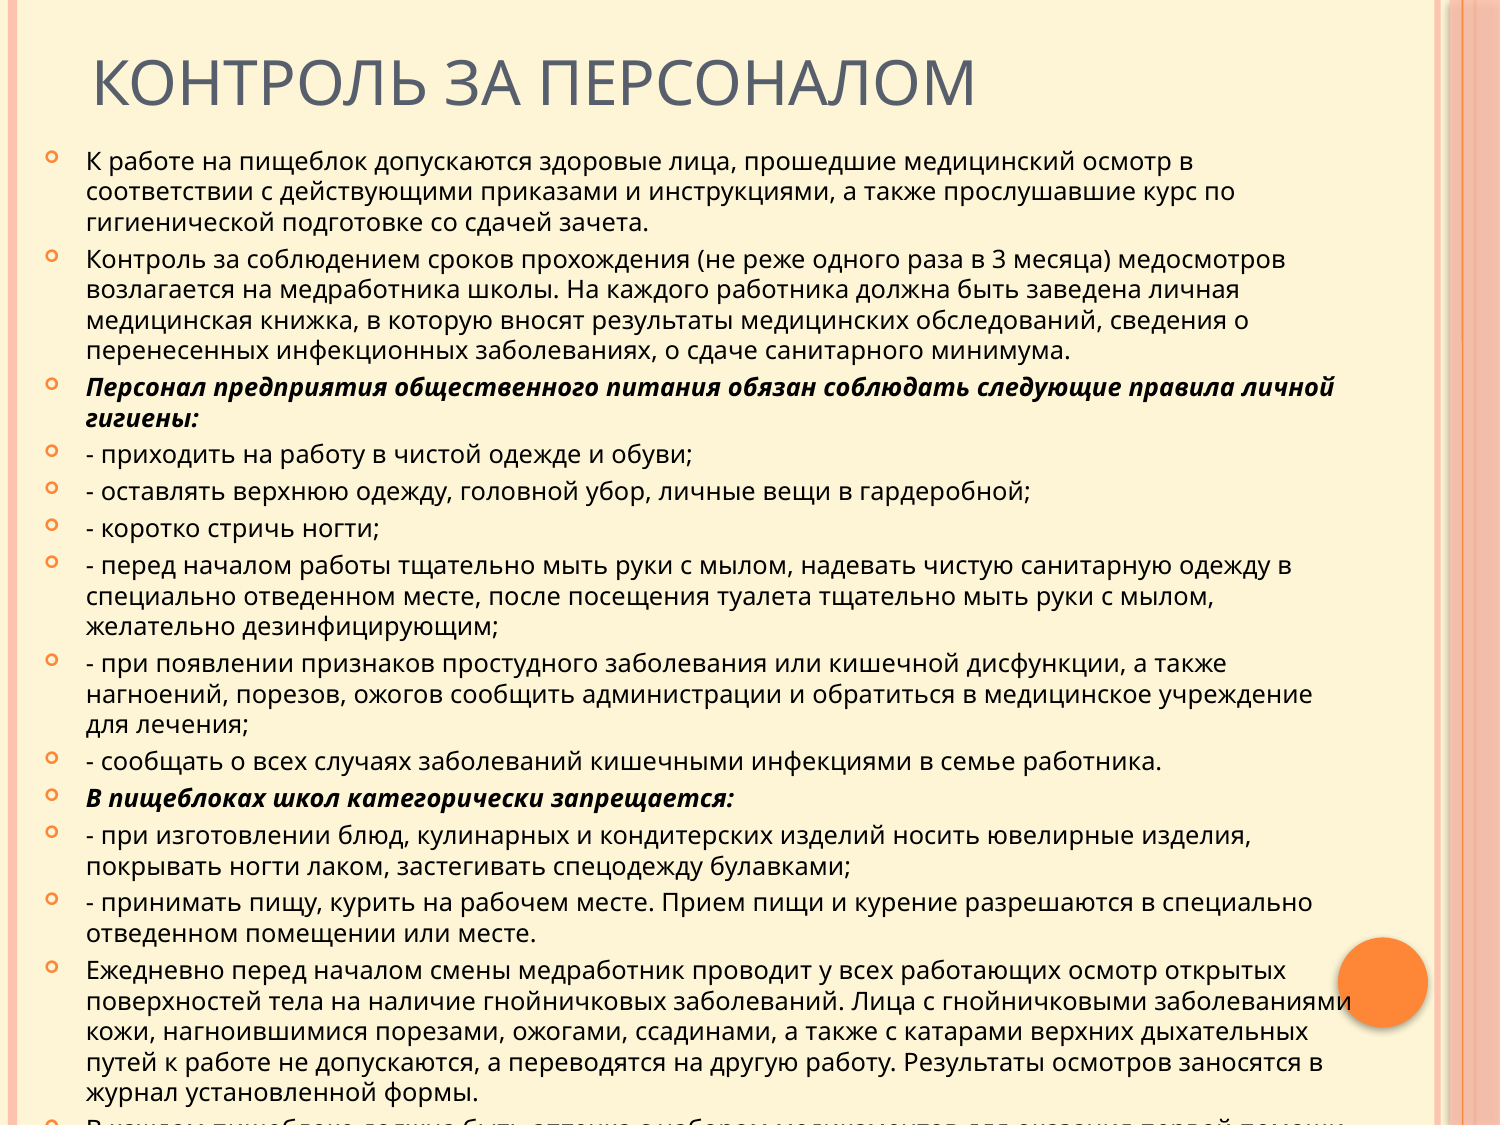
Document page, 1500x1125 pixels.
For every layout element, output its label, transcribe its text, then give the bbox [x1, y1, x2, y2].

title Контроль за персоналом [76, 0, 1302, 126]
list К работе на пищеблок допускаются здоровые лица, прошедшие медицинский осмотр в соответствии с действующими приказами и инструкциями, а также прослушавшие курс по гигиенической подготовке со сдачей зачета. Контроль за соблюдением сроков прохождения (не реже одного раза в 3 месяца) медосмотров возлагается на медработника школы. На каждого работника должна быть заведена личная медицинская книжка, в которую вносят результаты медицинских обследований, сведения о перенесенных инфекционных заболеваниях, о сдаче санитарного минимума. Персонал предприятия общественного питания обязан соблюдать следующие правила личной гигиены: - приходить на работу в чистой одежде и обуви; - оставлять верхнюю одежду, головной убор, личные вещи в гардеробной; - коротко стричь ногти; - перед началом работы тщательно мыть руки с мылом, надевать чистую санитарную одежду в специально отведенном месте, после посещения туалета тщательно мыть руки с мылом, желательно дезинфицирующим; - при появлении признаков простудного заболевания или кишечной дисфункции, а также нагноений, порезов, ожогов сообщить администрации и обратиться в медицинское учреждение для лечения; - сообщать о всех случаях заболеваний кишечными инфекциями в семье работника. В пищеблоках школ категорически запрещается: - при изготовлении блюд, кулинарных и кондитерских изделий носить ювелирные изделия, покрывать ногти лаком, застегивать спецодежду булавками; - принимать пищу, курить на рабочем месте. Прием пищи и курение разрешаются в специально отведенном помещении или месте. Ежедневно перед началом смены медработник проводит у всех работающих осмотр открытых поверхностей тела на наличие гнойничковых заболеваний. Лица с гнойничковыми заболеваниями кожи, нагноившимися порезами, ожогами, ссадинами, а также с катарами верхних дыхательных путей к работе не допускаются, а переводятся на другую работу. Результаты осмотров заносятся в журнал установленной формы. В каждом пищеблоке должна быть аптечка с набором медикаментов для оказания первой помощи. [29, 137, 1377, 1125]
